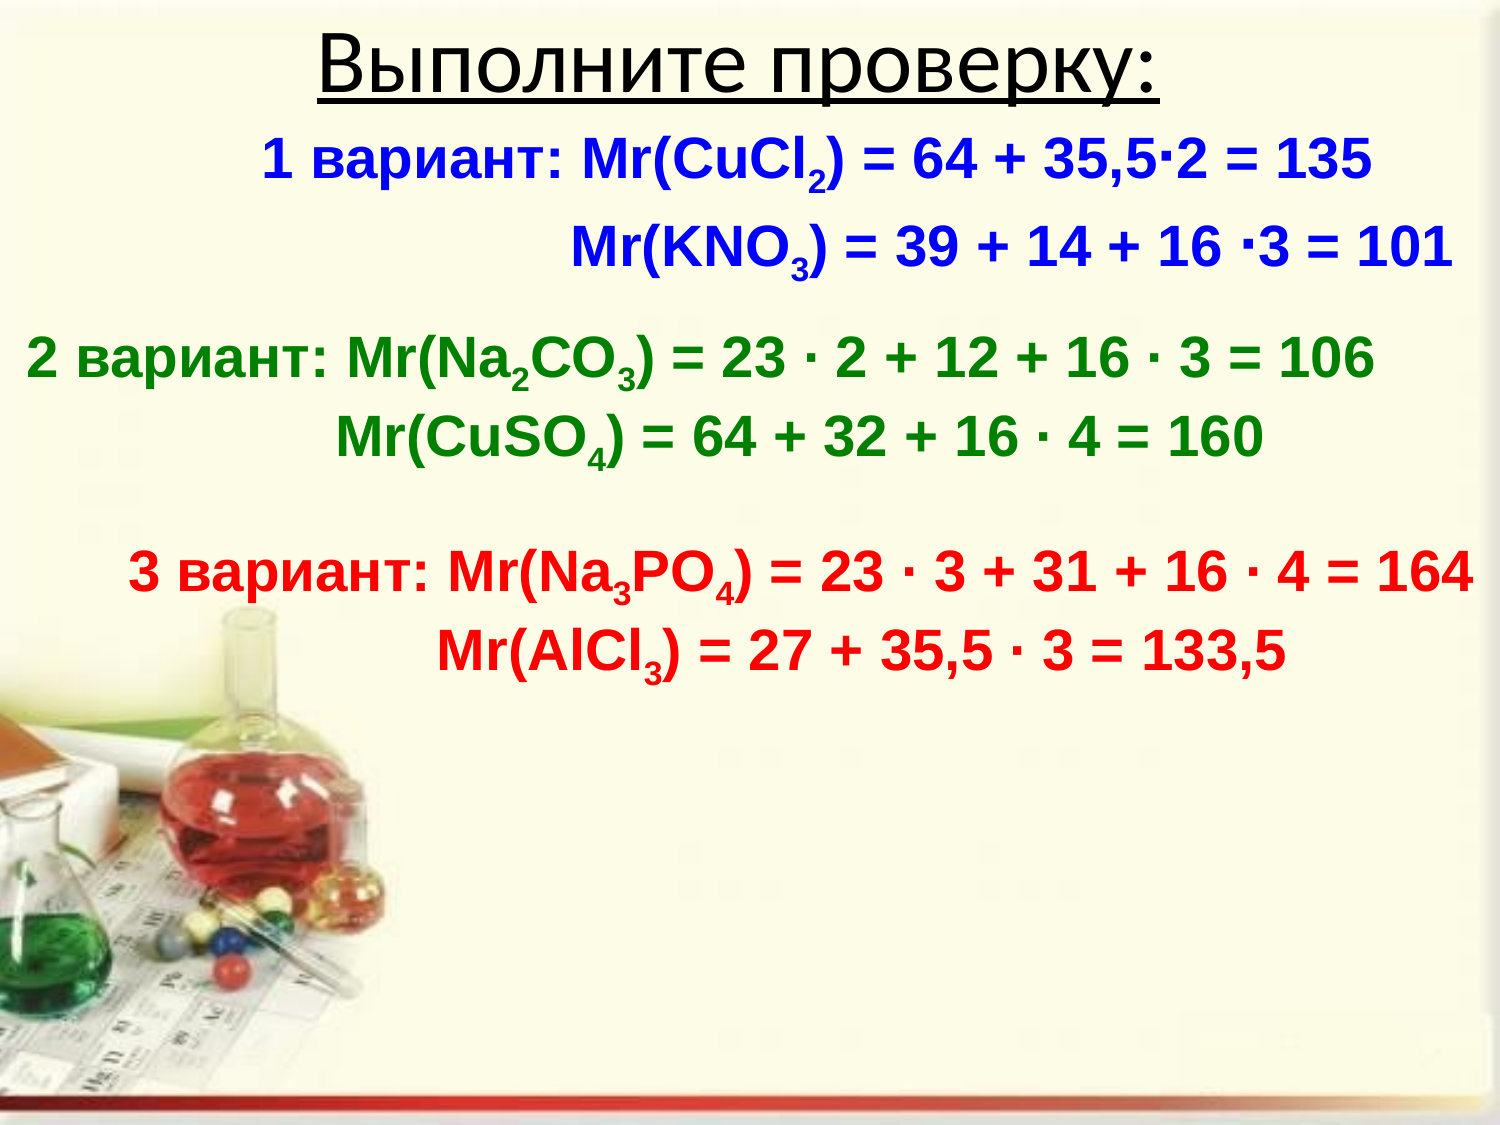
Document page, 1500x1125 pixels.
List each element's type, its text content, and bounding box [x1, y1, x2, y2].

text_box 3 вариант: Mr(Na3PO4) = 23 ∙ 3 + 31 + 16 ∙ 4 = 164 Mr(AlCl3) = 27 + 35,5 ∙ 3 = 133,5 [113, 525, 1490, 700]
text_box 2 вариант: Mr(Na2CO3) = 23 ∙ 2 + 12 + 16 ∙ 3 = 106 Mr(CuSO4) = 64 + 32 + 16 ∙ 4 = 160 [11, 311, 1392, 531]
text_box 1 вариант: Mr(CuCl2) = 64 + 35,5∙2 = 135 Mr(KNO3) = 39 + 14 + 16 ∙3 = 101 [247, 104, 1470, 296]
picture [0, 0, 1500, 1125]
title Выполните проверку: [63, 0, 1414, 112]
